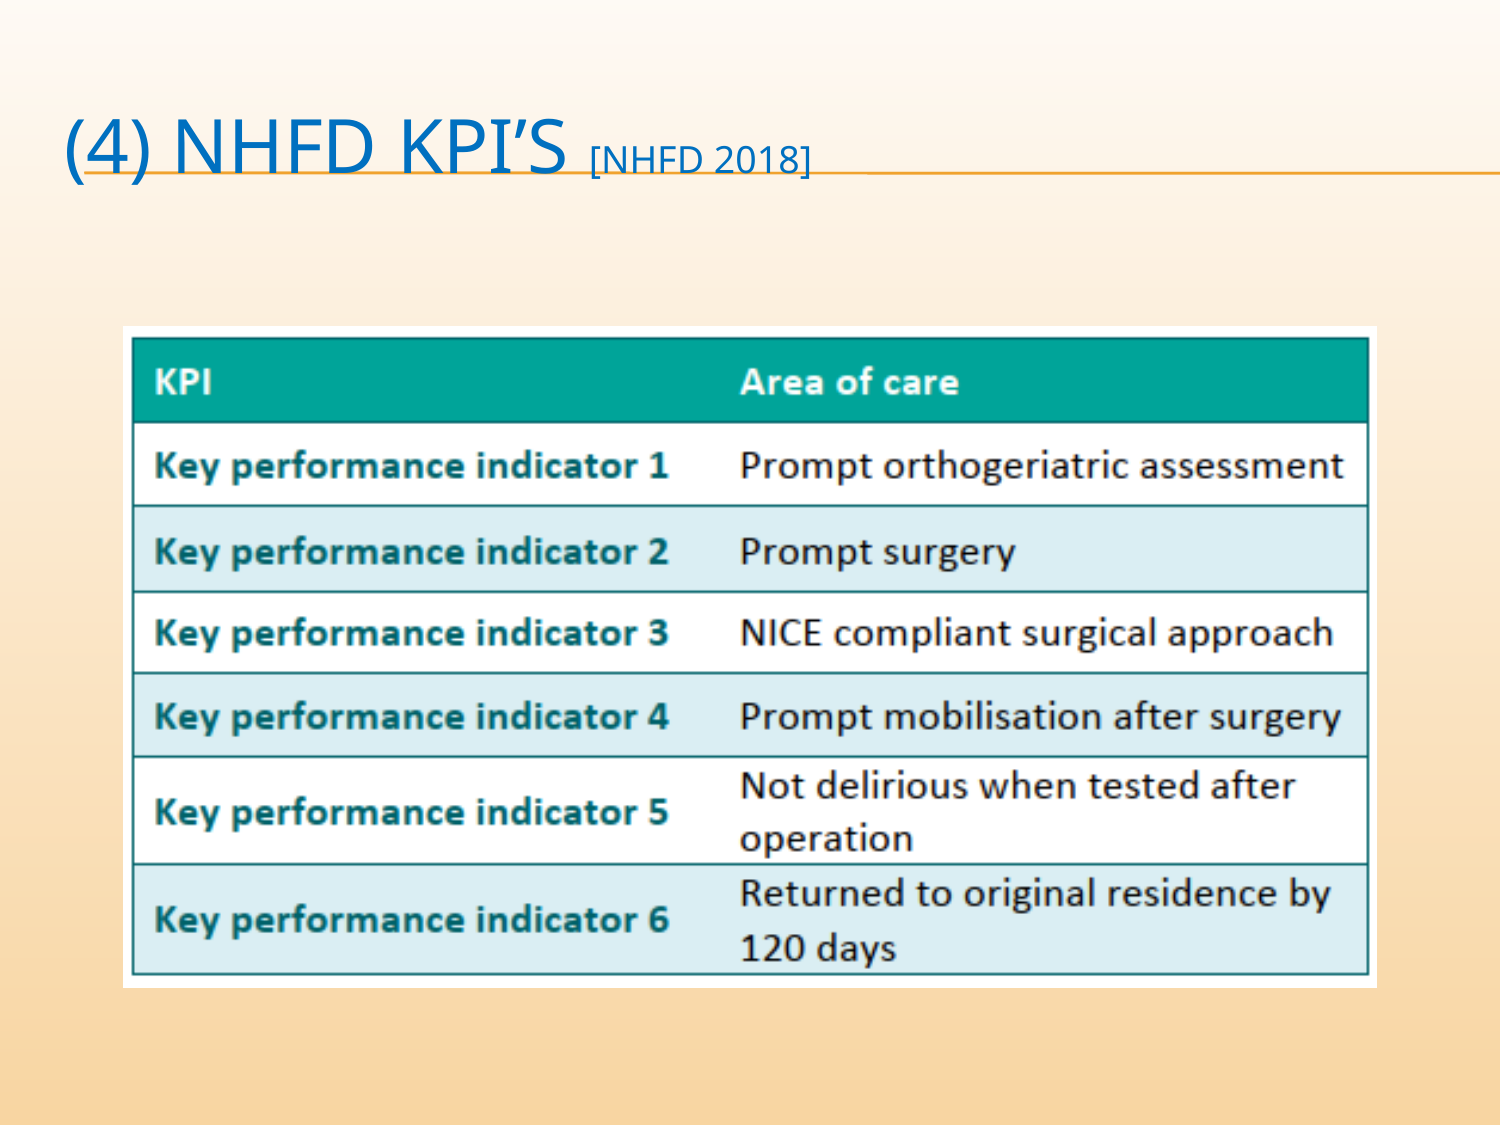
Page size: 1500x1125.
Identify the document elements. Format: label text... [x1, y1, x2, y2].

title (4) NHFD KPI’s [NHFD 2018] [49, 75, 1475, 213]
picture [123, 325, 1377, 988]
